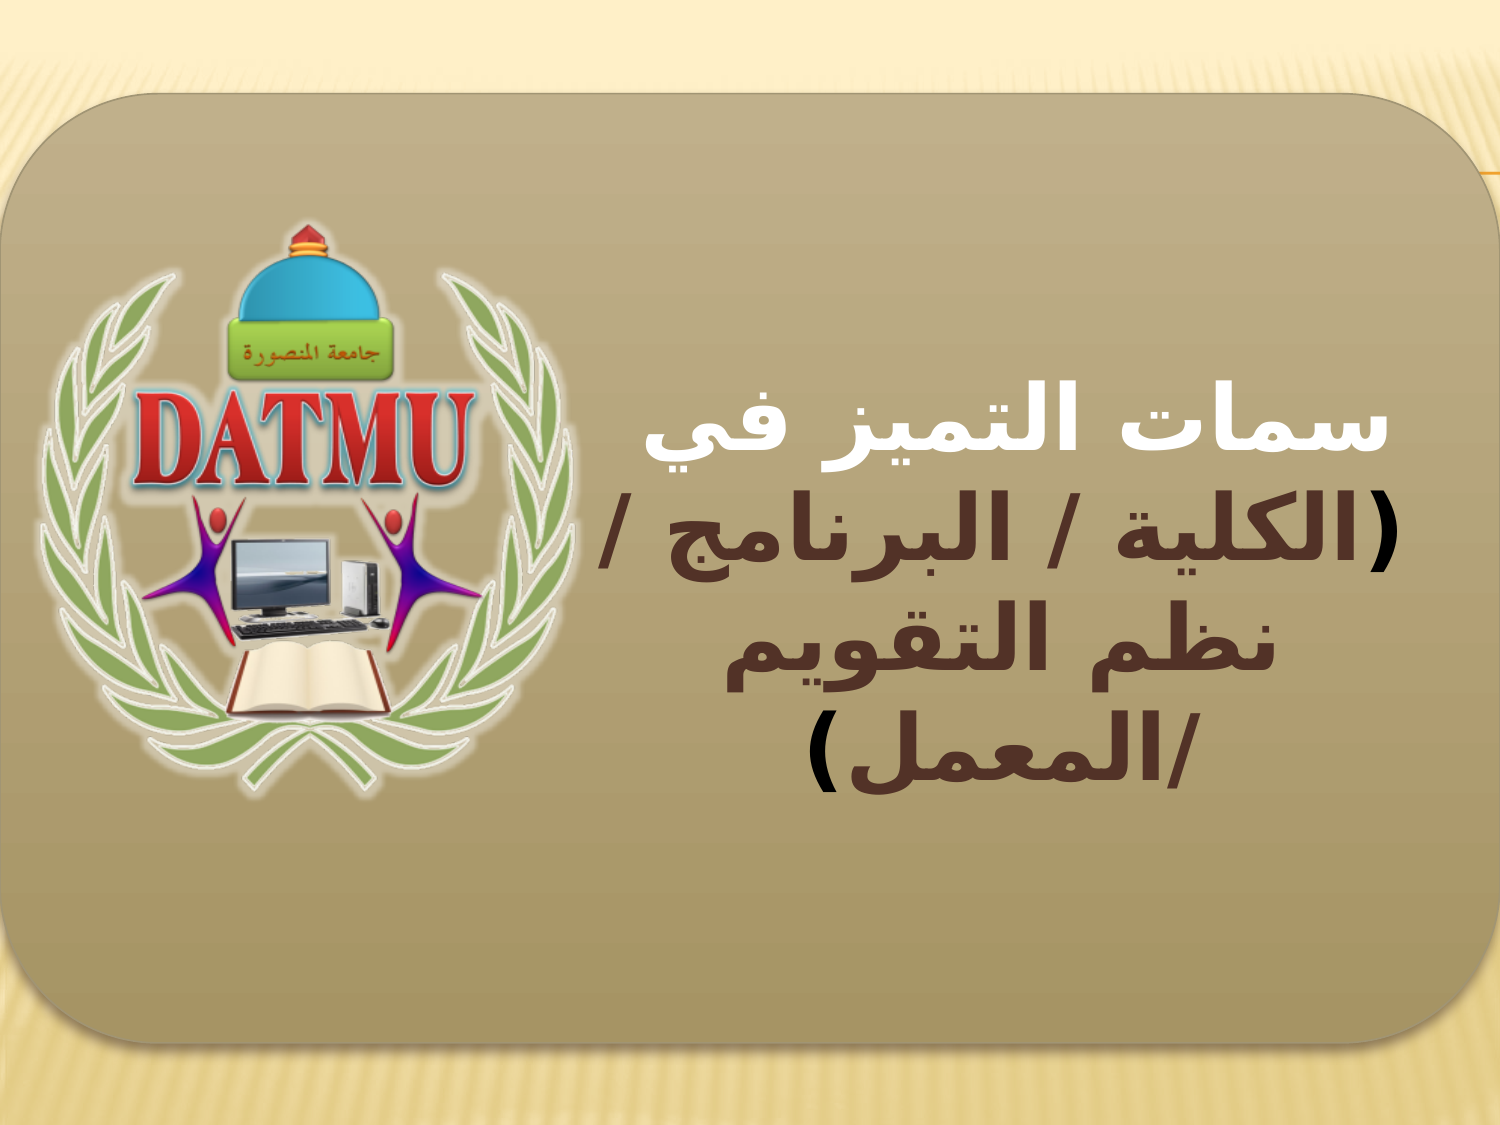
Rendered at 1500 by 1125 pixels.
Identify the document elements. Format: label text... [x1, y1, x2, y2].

text_box [0, 92, 1500, 1044]
picture [34, 222, 580, 800]
text_box سمات التميز في (الكلية / البرنامج / نظم التقويم /المعمل) [588, 351, 1430, 807]
